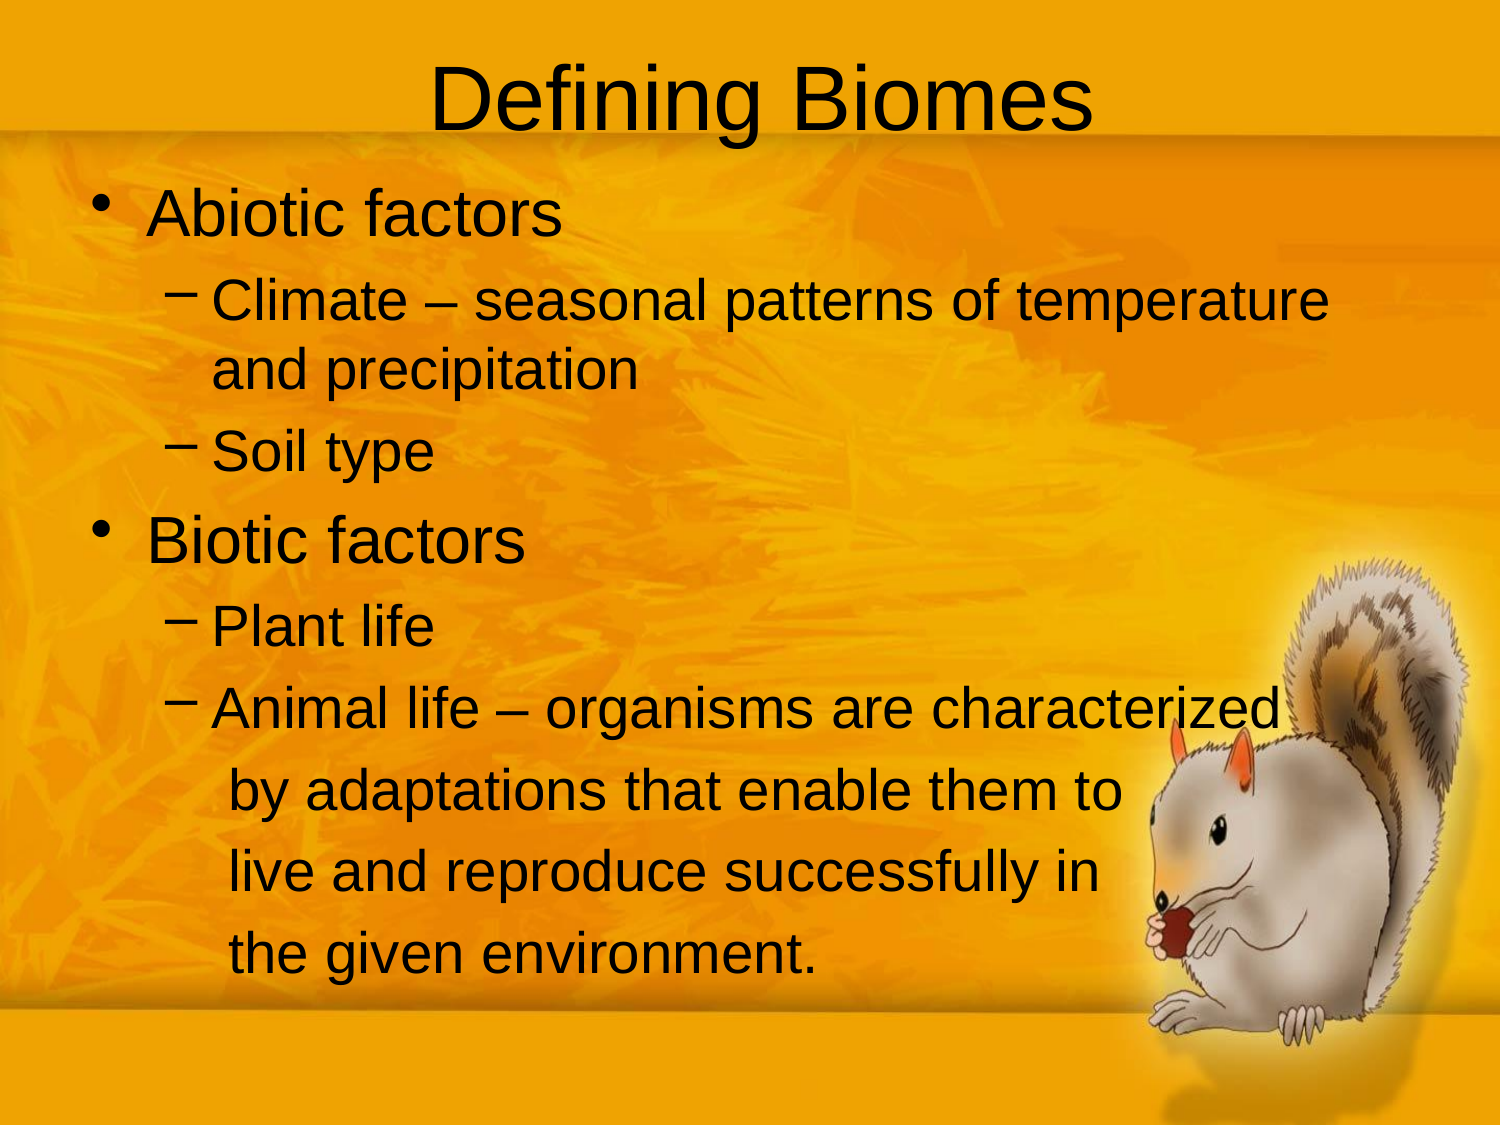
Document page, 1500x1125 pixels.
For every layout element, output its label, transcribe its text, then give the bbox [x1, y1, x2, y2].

picture [0, 0, 1500, 1125]
list Abiotic factors Climate – seasonal patterns of temperature and precipitation Soil type Biotic factors Plant life Animal life – organisms are characterized by adaptations that enable them to live and reproduce successfully in the given environment. [74, 162, 1426, 1006]
title Defining Biomes [87, 0, 1438, 188]
